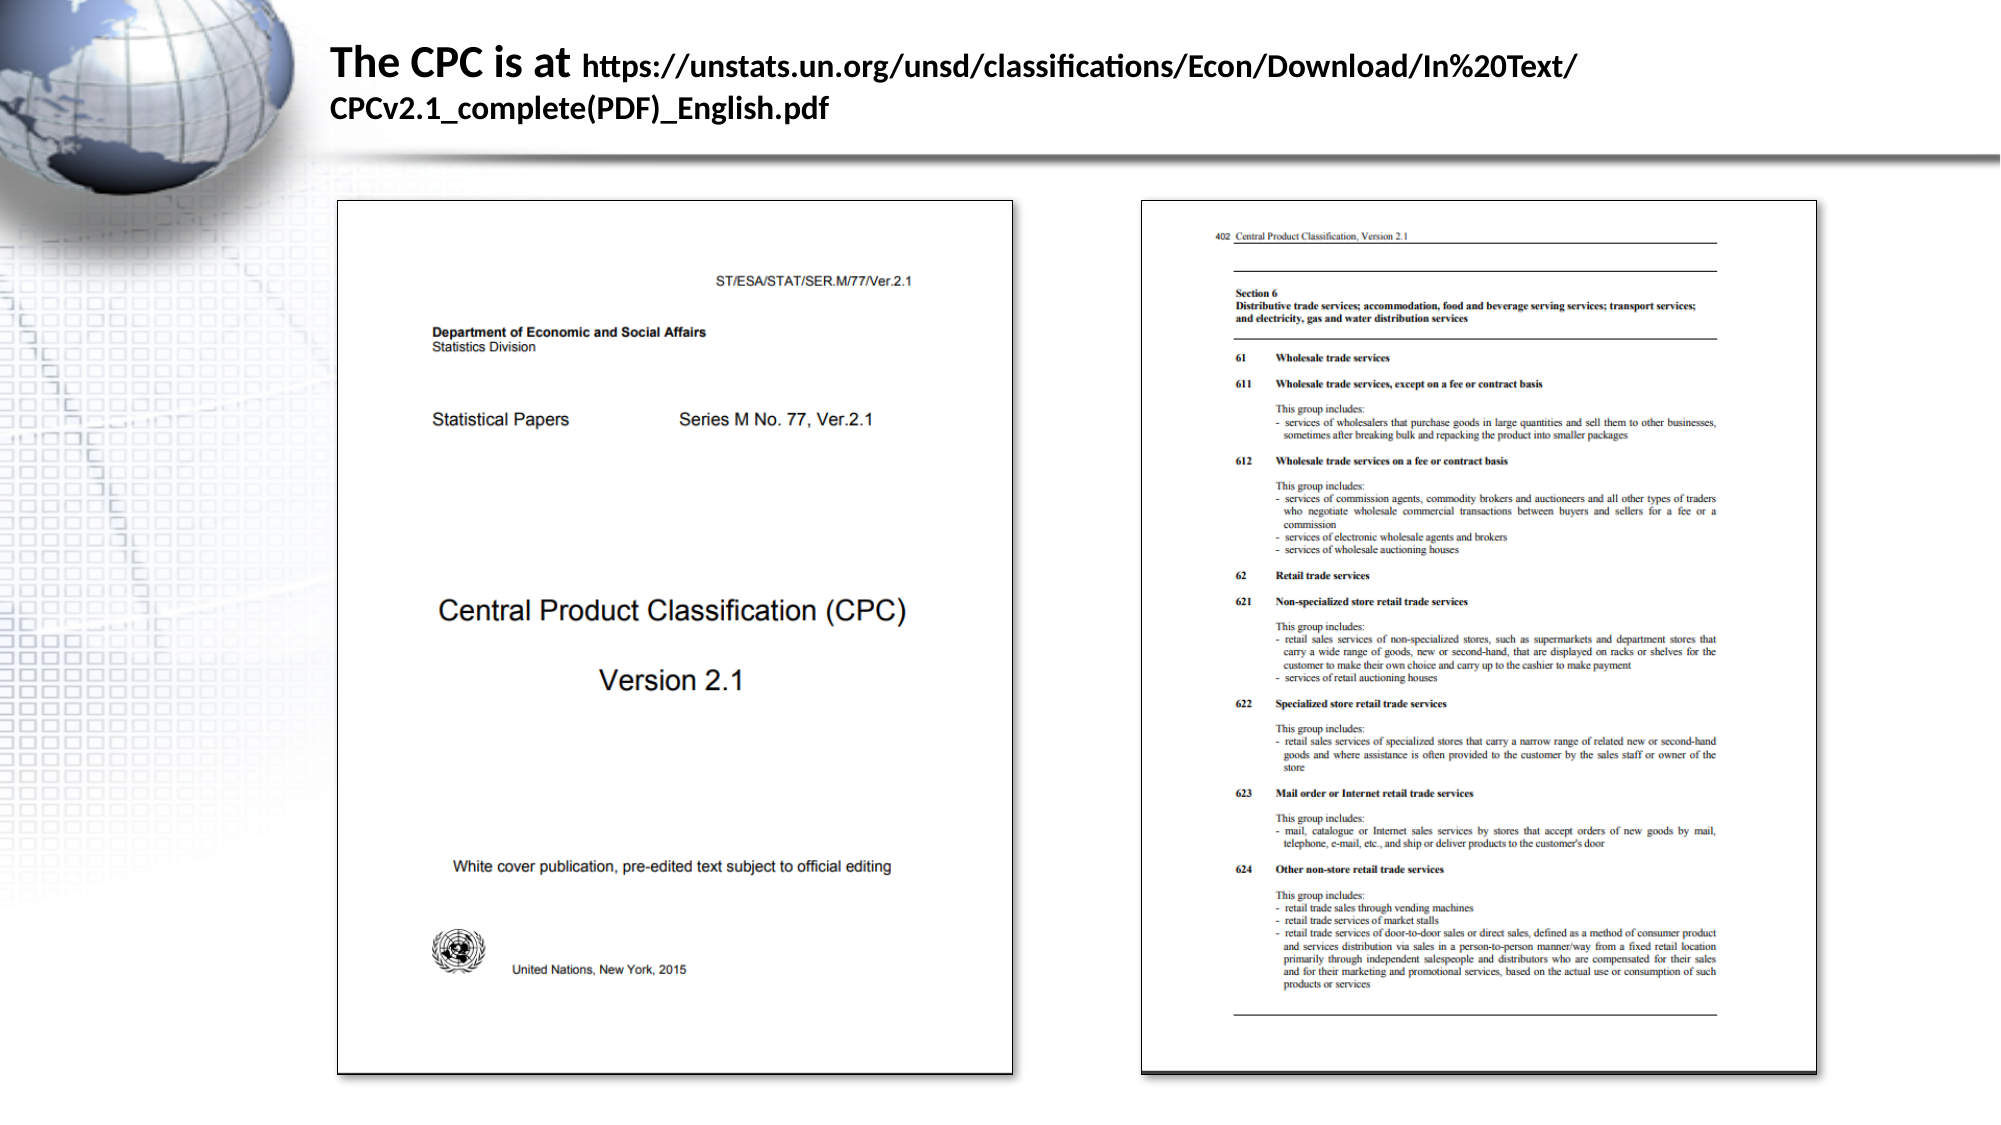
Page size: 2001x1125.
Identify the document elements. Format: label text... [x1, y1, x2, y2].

picture [0, 0, 2001, 1125]
title The CPC is at https://unstats.un.org/unsd/classifications/Econ/Download/In%20Text/CPCv2.1_complete(PDF)_English.pdf [315, 11, 1967, 147]
